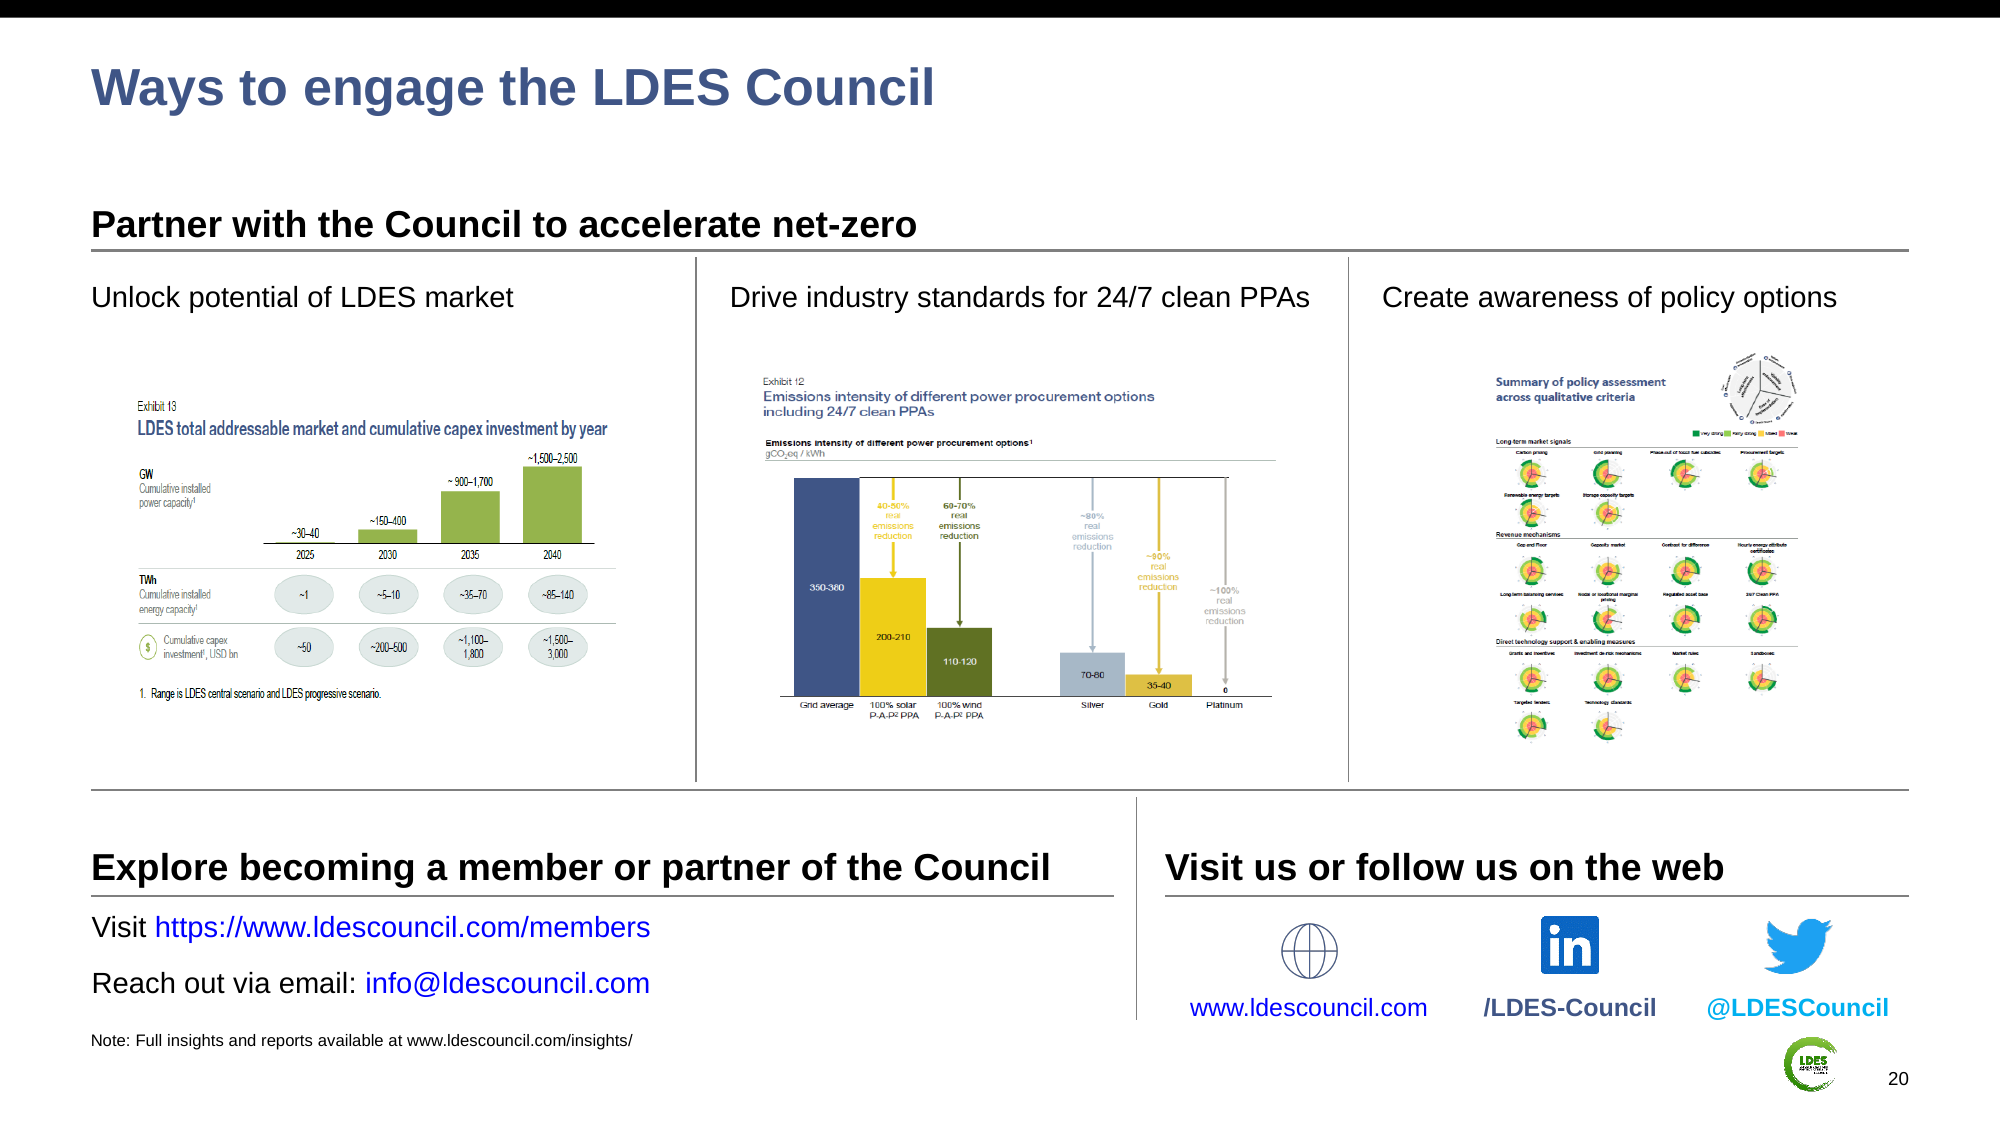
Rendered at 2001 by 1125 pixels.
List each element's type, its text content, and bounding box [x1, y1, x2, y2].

text_box /LDES-Council [1466, 991, 1675, 1022]
text_box Drive industry standards for 24/7 clean PPAs [729, 278, 1315, 314]
picture [756, 372, 1289, 727]
text_box Create awareness of policy options [1382, 278, 1909, 314]
text_box @LDESCouncil [1686, 991, 1910, 1022]
text_box Unlock potential of LDES market [91, 278, 663, 314]
picture [1762, 916, 1834, 977]
picture [1281, 923, 1338, 980]
picture [1541, 916, 1599, 974]
text_box Visit us or follow us on the web [1164, 842, 1910, 889]
picture [1487, 348, 1804, 751]
text_box Explore becoming a member or partner of the Council [90, 842, 1115, 889]
text_box www.ldescouncil.com [1164, 991, 1454, 1022]
text_box Note: Full insights and reports available at www.ldescouncil.com/insights/ [90, 1029, 1285, 1051]
text_box Partner with the Council to accelerate net-zero [90, 199, 1910, 246]
picture [1783, 1036, 1837, 1092]
picture [129, 389, 624, 718]
text_box Visit https://www.ldescouncil.com/members Reach out via email: info@ldescouncil.com [91, 908, 1115, 1004]
title Ways to engage the LDES Council [91, 53, 1909, 117]
